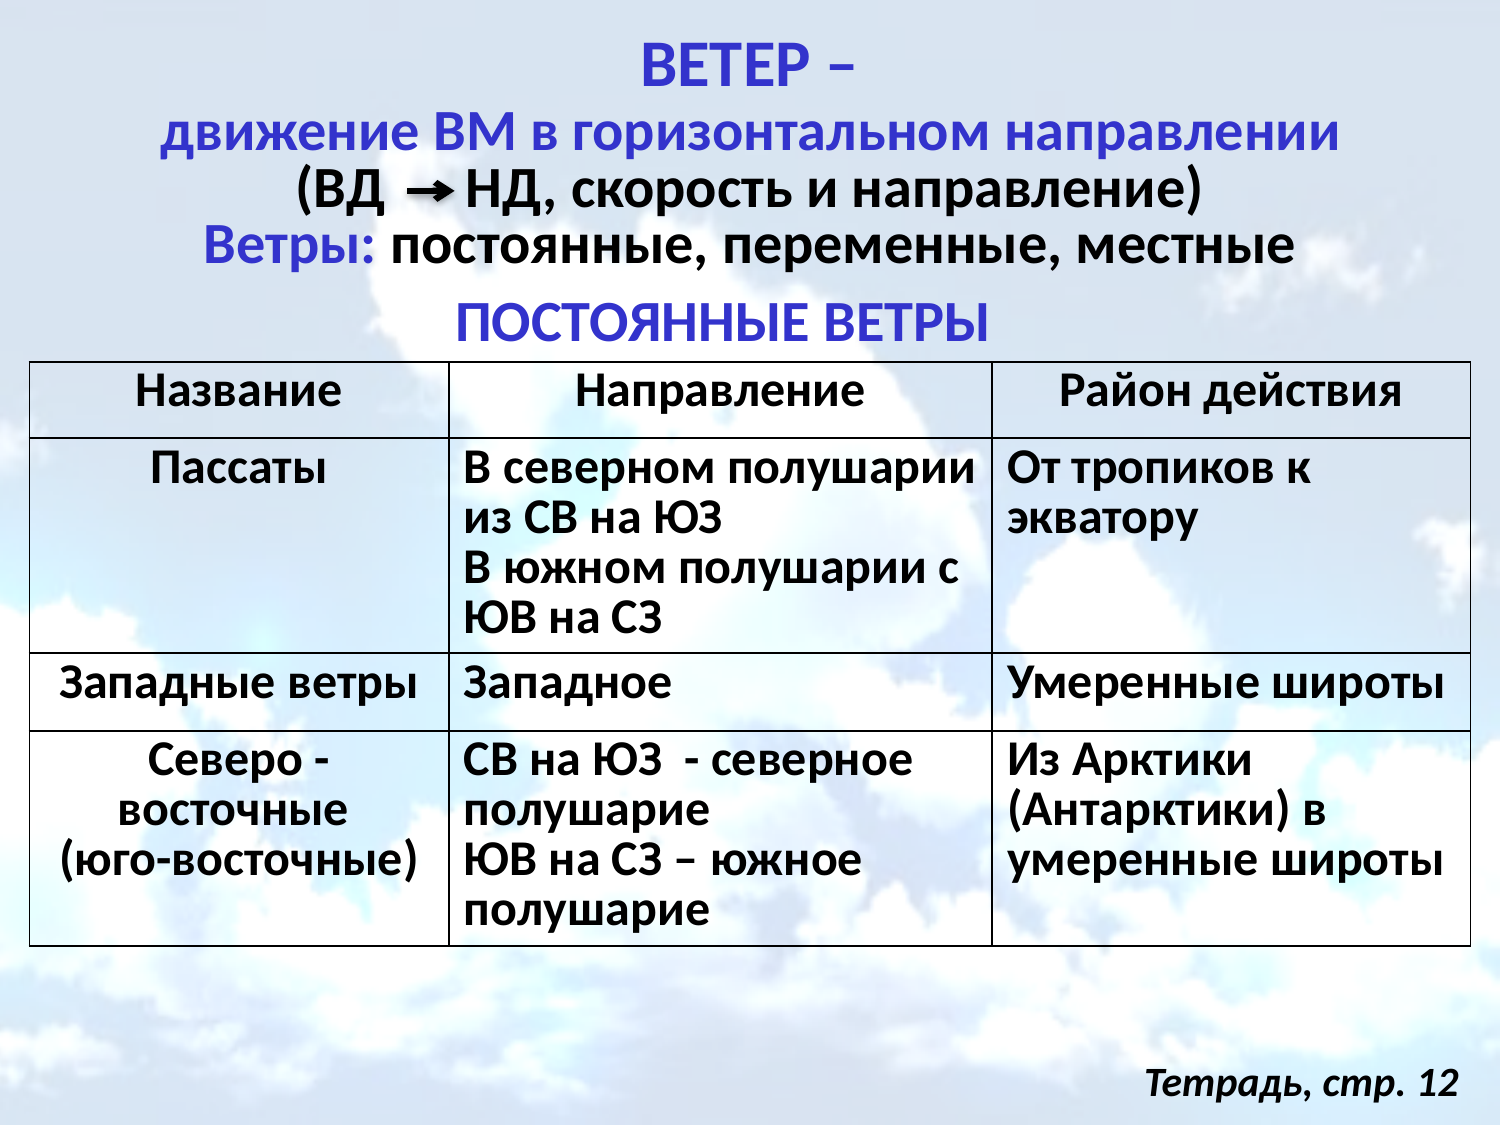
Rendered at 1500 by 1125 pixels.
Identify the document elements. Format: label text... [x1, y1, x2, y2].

title ВЕТЕР – движение ВМ в горизонтальном направлении (ВД НД, скорость и направление) Ветры: постоянные, переменные, местные [17, 19, 1483, 291]
text_box Тетрадь, стр. 12 [1129, 1047, 1474, 1112]
table_header Район действия [993, 363, 1470, 437]
table_cell Пассаты [30, 439, 448, 652]
table_cell Западное [450, 654, 991, 730]
table_cell Северо -восточные (юго-восточные) [30, 732, 448, 945]
table_cell От тропиков к экватору [993, 439, 1470, 652]
table_cell Умеренные широты [993, 654, 1470, 730]
table_header Название [30, 363, 448, 437]
table_cell Из Арктики (Антарктики) в умеренные широты [993, 732, 1470, 945]
table_header Направление [450, 363, 991, 437]
table_cell Западные ветры [30, 654, 448, 730]
text_box ПОСТОЯННЫЕ ВЕТРЫ [324, 276, 1093, 361]
table_cell В северном полушарии из СВ на ЮЗ В южном полушарии с ЮВ на СЗ [450, 439, 991, 652]
table_cell СВ на ЮЗ - северное полушарие ЮВ на СЗ – южное полушарие [450, 732, 991, 945]
